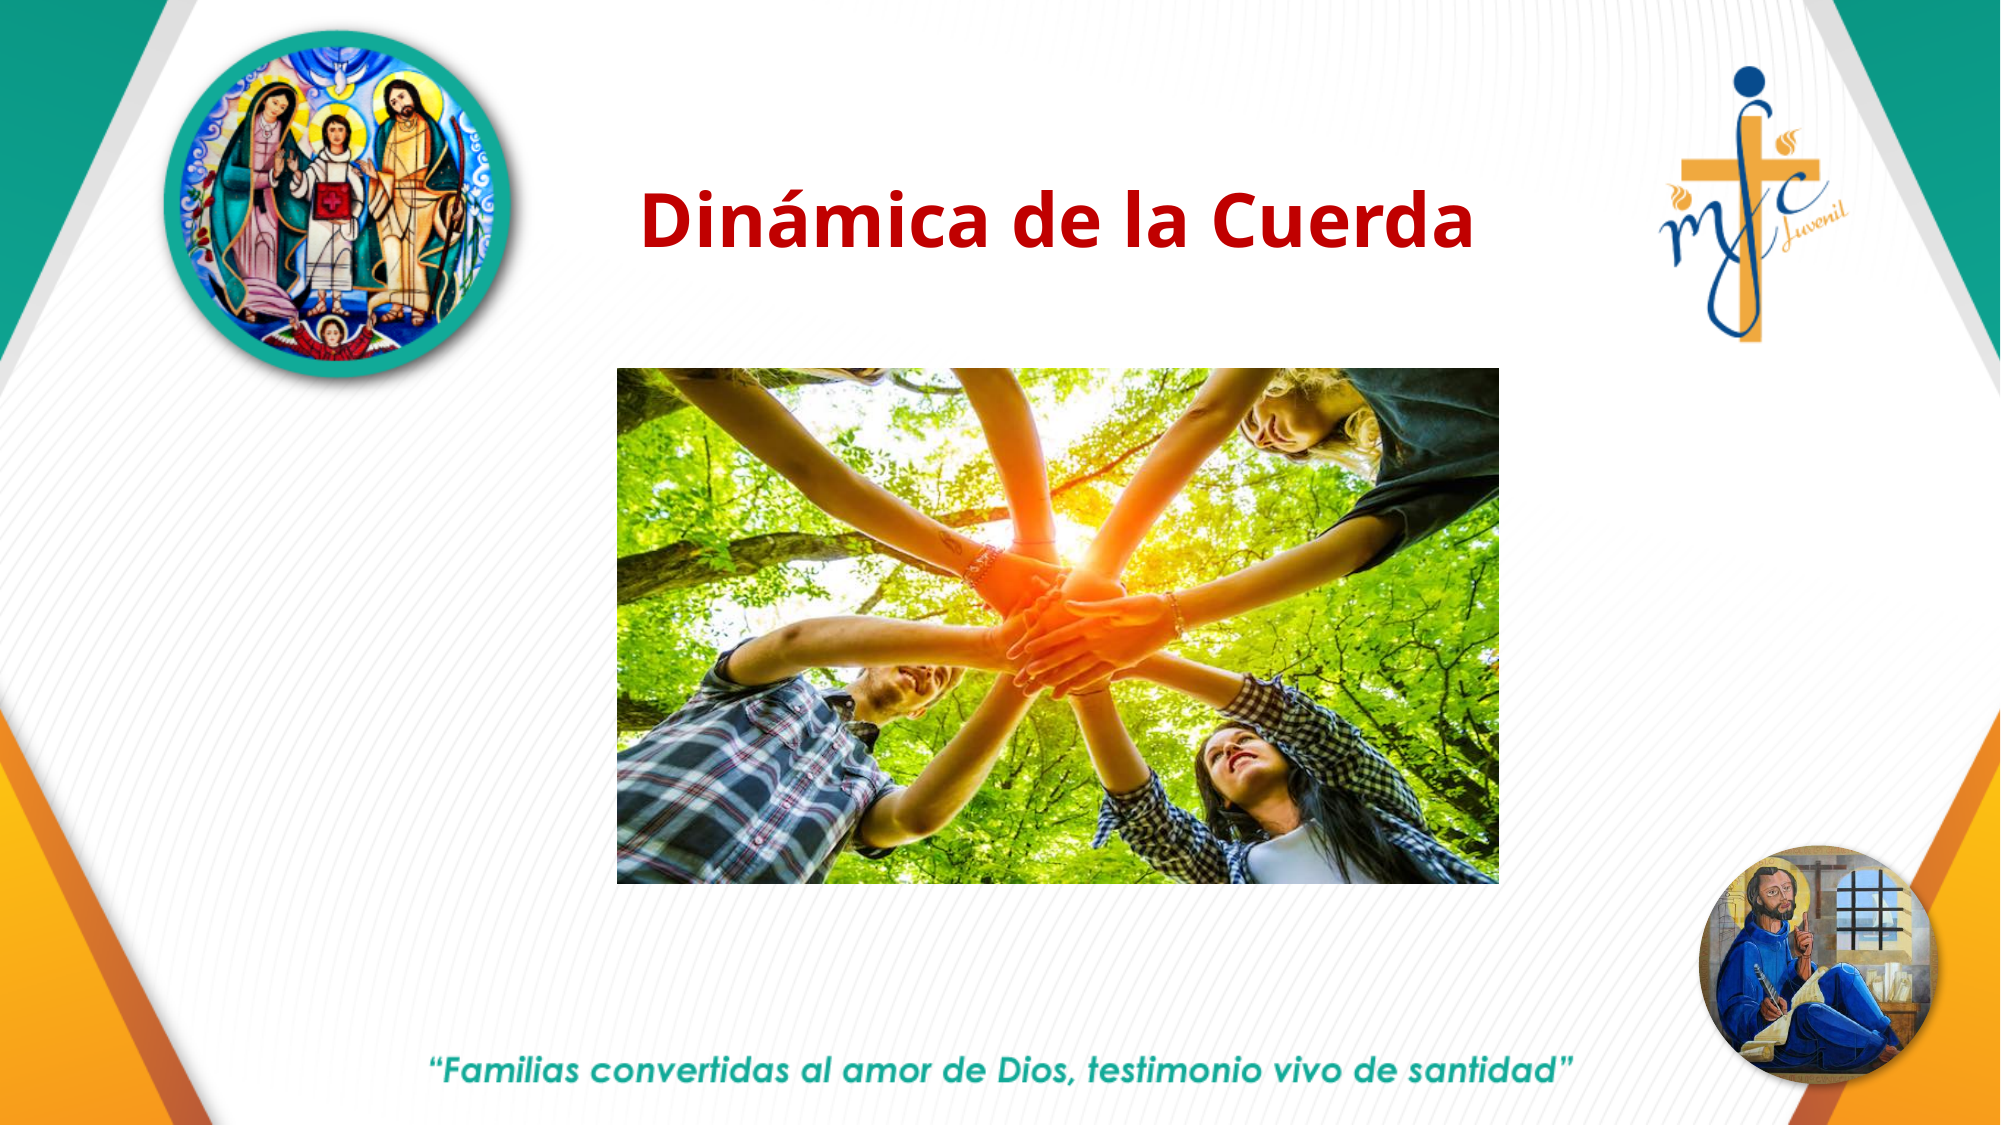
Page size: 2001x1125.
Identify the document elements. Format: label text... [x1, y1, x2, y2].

picture [0, 0, 2001, 1125]
text_box Dinámica de la Cuerda [559, 165, 1557, 271]
